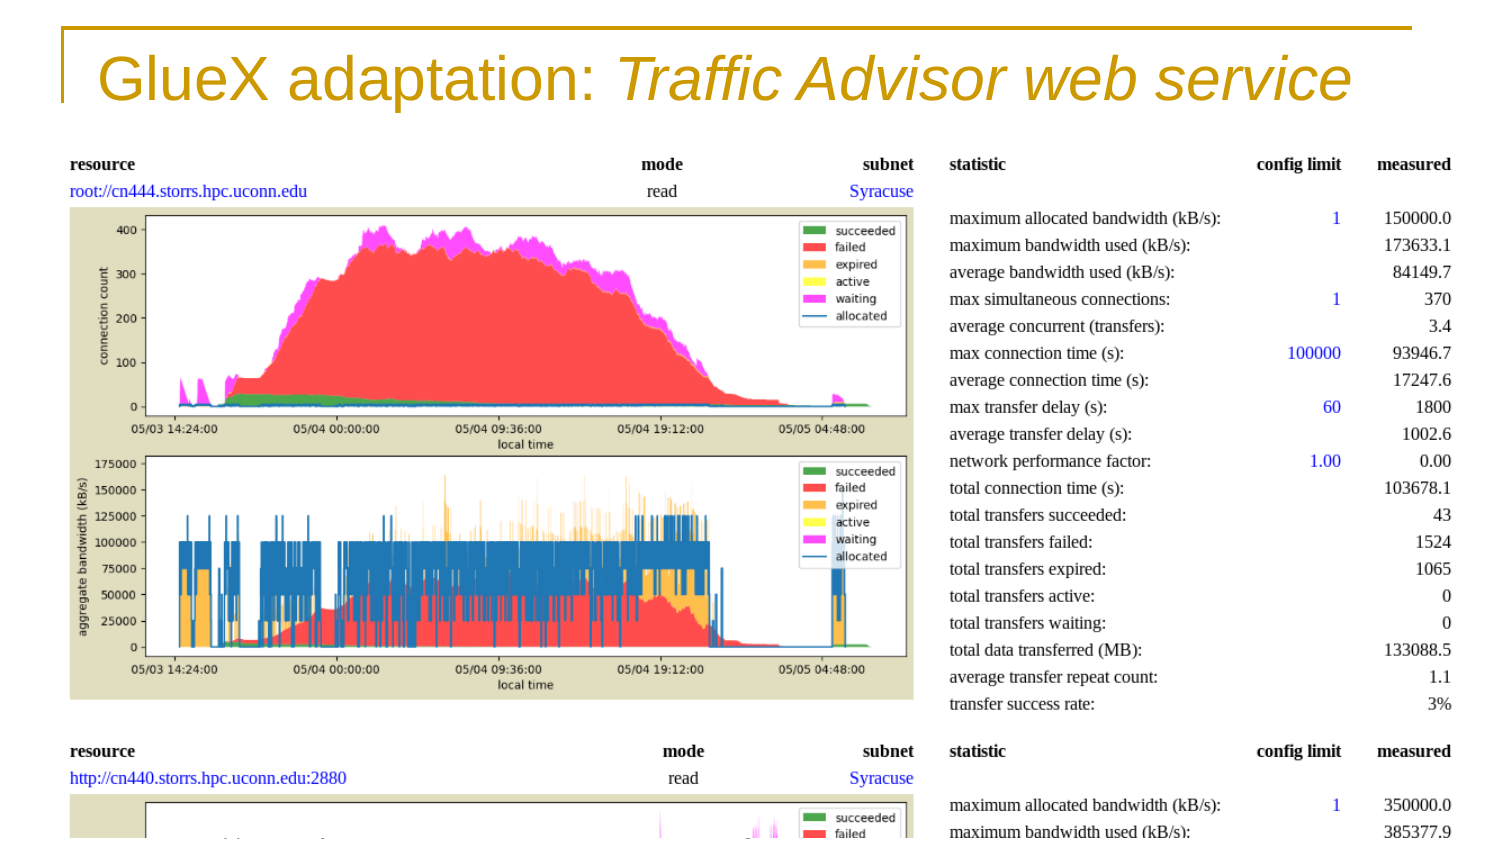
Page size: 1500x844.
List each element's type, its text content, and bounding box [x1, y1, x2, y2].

title GlueX adaptation: Traffic Advisor web service [82, 23, 1480, 118]
picture [62, 141, 1475, 839]
